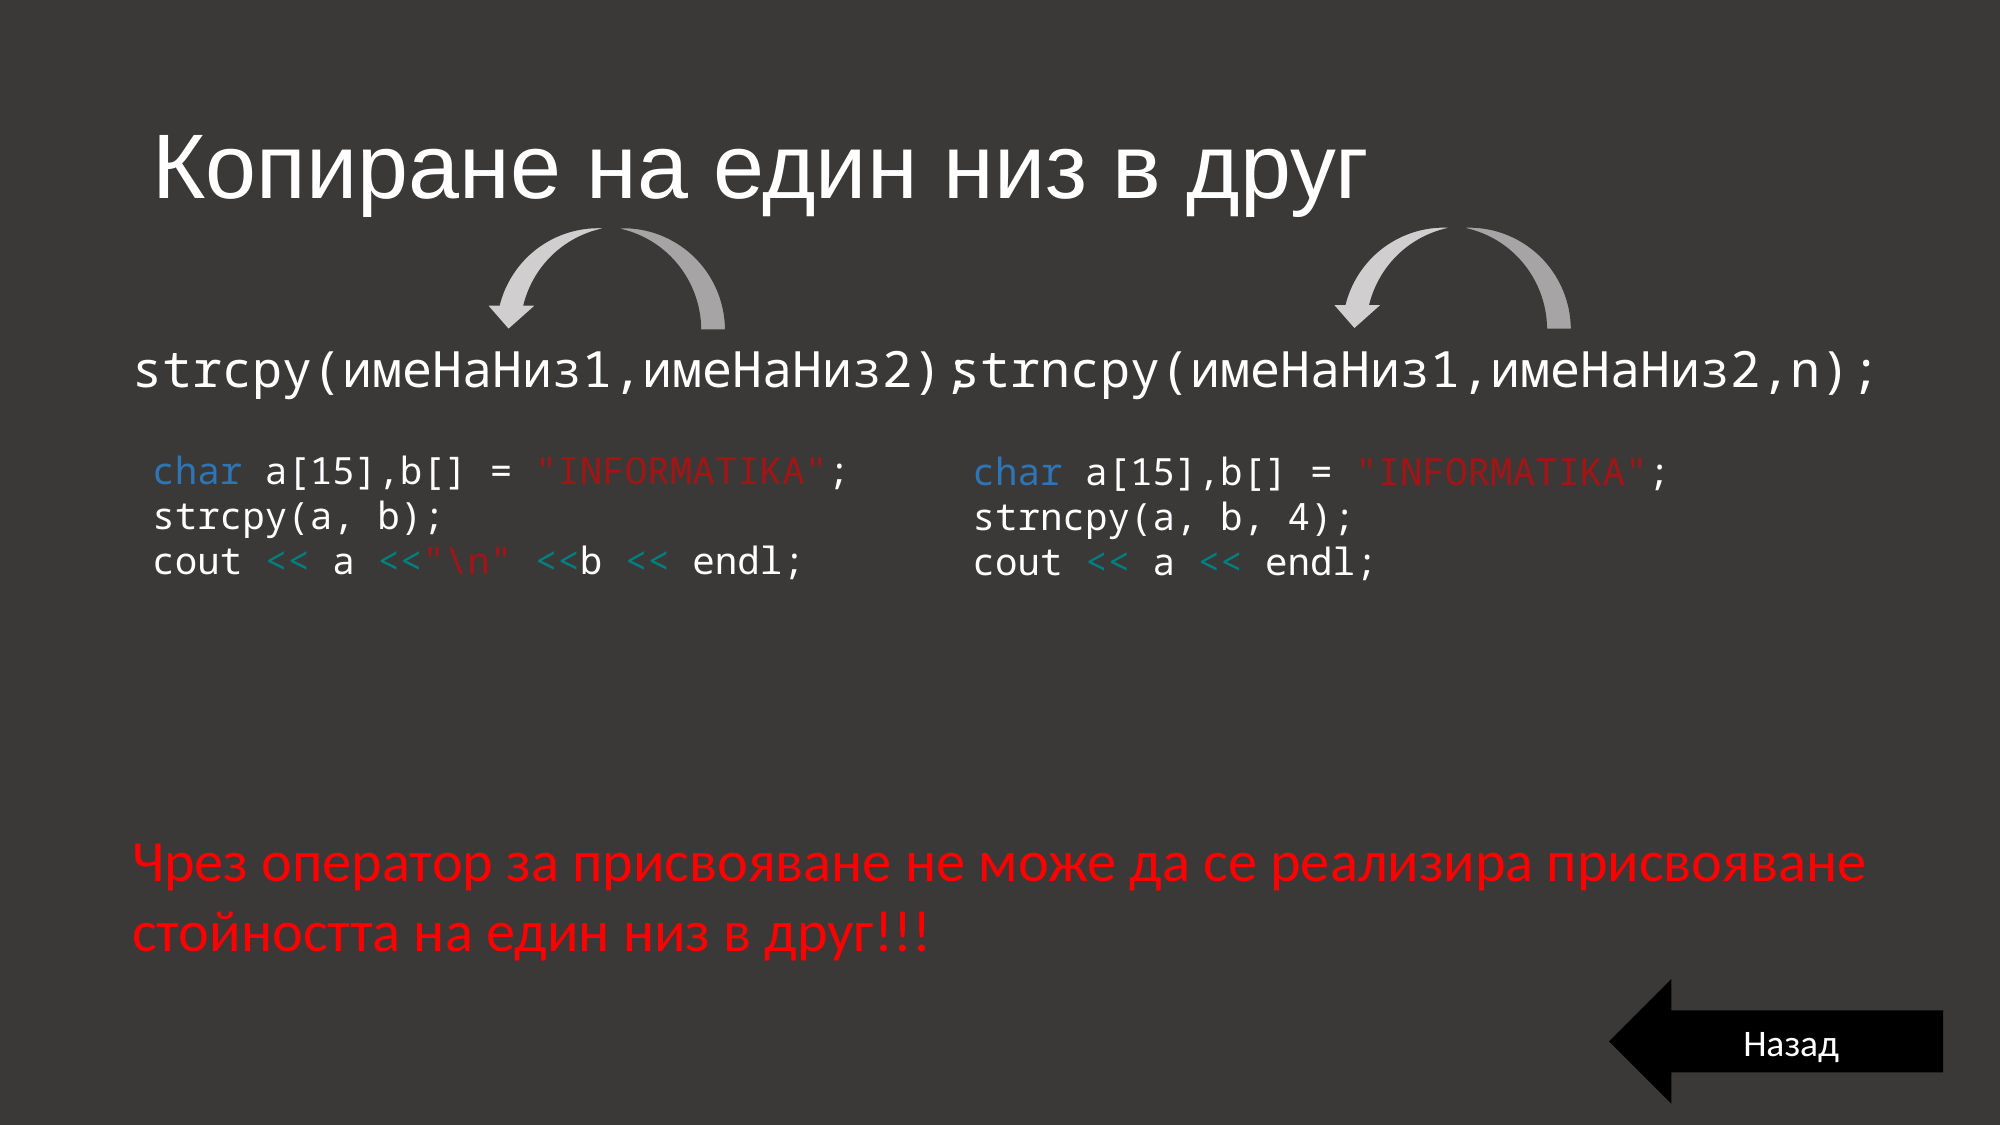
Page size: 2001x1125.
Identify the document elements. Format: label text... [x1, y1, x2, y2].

text_box Назад [1609, 979, 1944, 1104]
text_box [483, 226, 728, 332]
text_box [1329, 225, 1573, 332]
title Копиране на един низ в друг [137, 59, 1863, 278]
text_box char a[15],b[] = "INFORMATIKA"; strncpy(a, b, 4); cout << a << endl; [957, 441, 1958, 591]
text_box char a[15],b[] = "INFORMATIKA"; strcpy(a, b); cout << a <<"\n" <<b << endl; [137, 439, 1138, 589]
text_box Чрез оператор за присвояване не може да се реализира присвояване стойността на един низ в друг!!! [117, 815, 1883, 971]
text_box strncpy(имеНаНиз1,имеНаНиз2,n); [935, 329, 1896, 405]
text_box strcpy(имеНаНиз1,имеНаНиз2); [117, 329, 935, 405]
